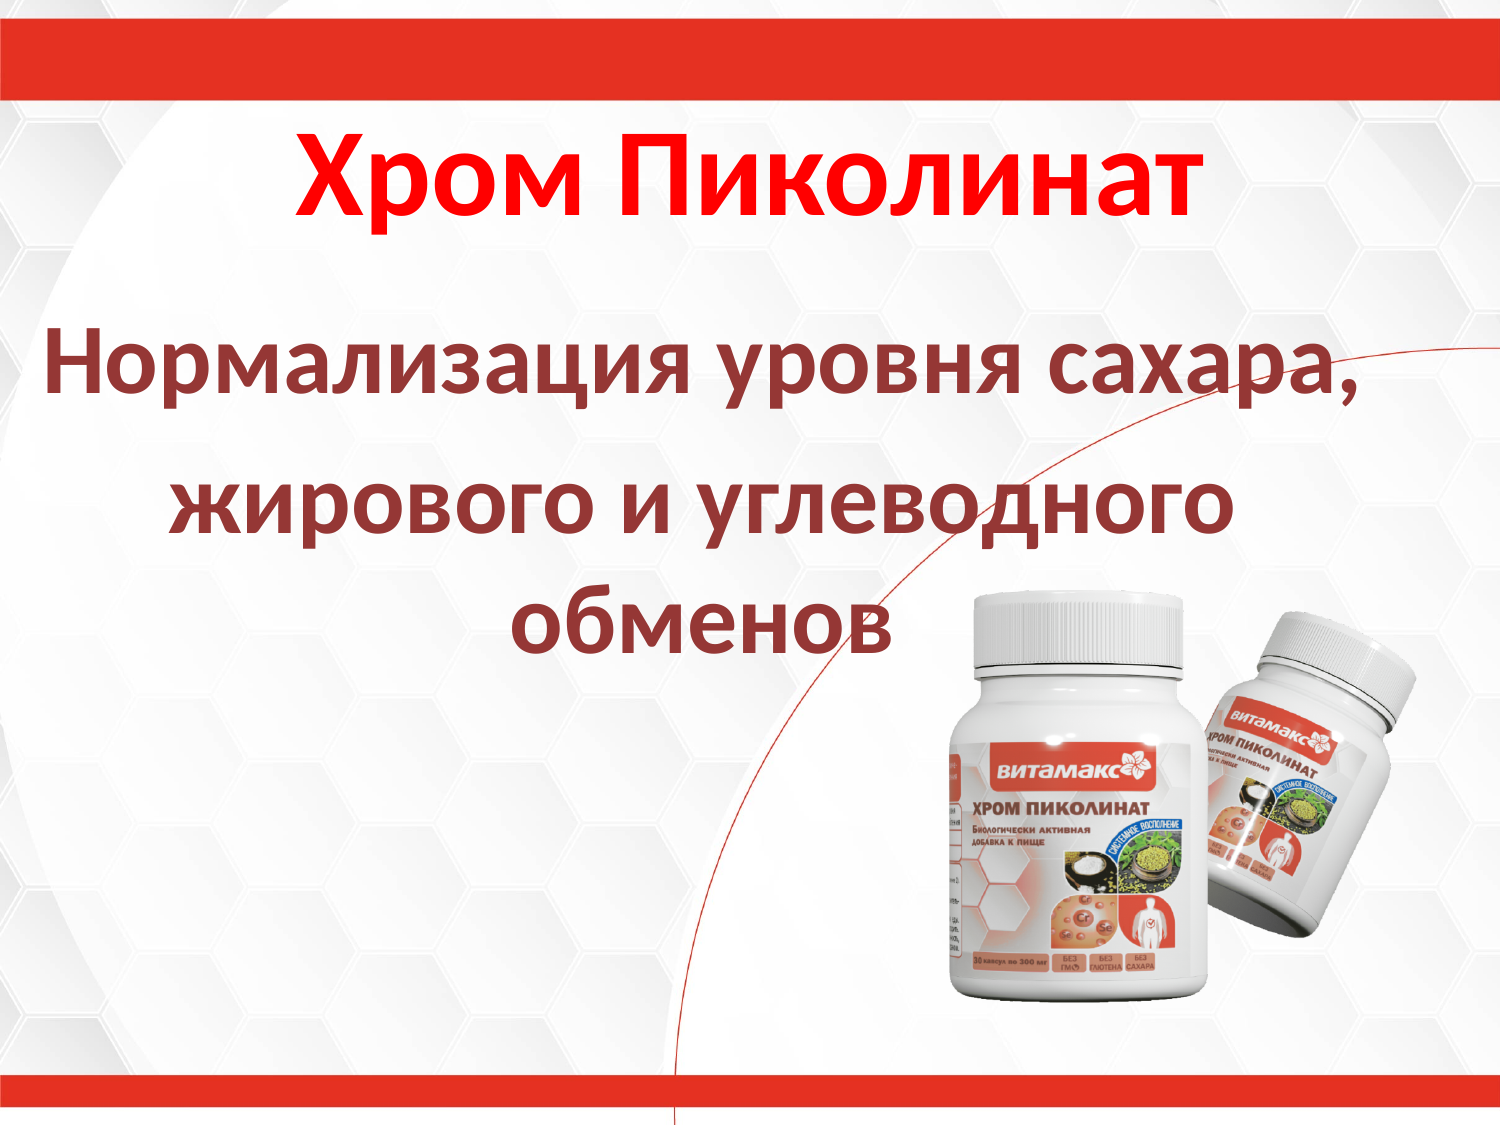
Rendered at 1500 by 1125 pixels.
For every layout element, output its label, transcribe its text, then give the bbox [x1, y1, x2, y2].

picture [0, 0, 1500, 1125]
subtitle Нормализация уровня сахара, жирового и углеводного обменов [24, 286, 1381, 839]
title Хром Пиколинат [112, 45, 1388, 287]
